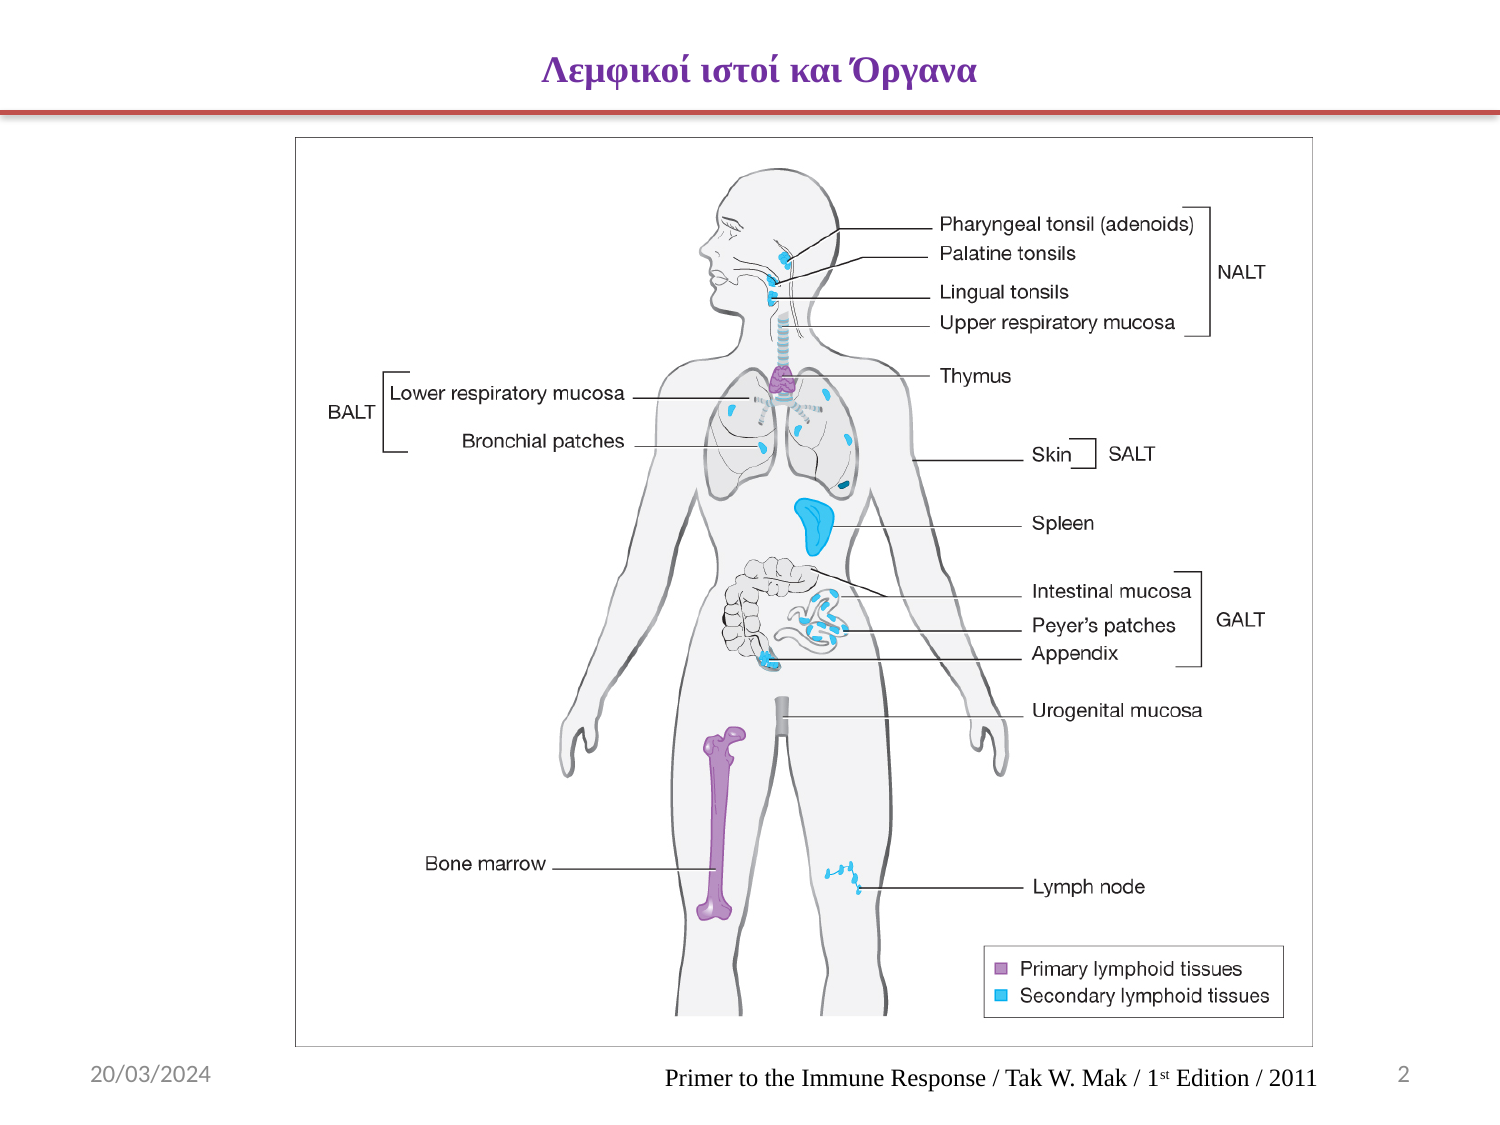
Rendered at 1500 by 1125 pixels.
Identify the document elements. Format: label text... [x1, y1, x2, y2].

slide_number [75, 1042, 425, 1103]
text_box Primer to the Immune Response / Tak W. Mak / 1st Edition / 2011 [650, 1056, 1074, 1100]
text_box Λεμφικοί ιστοί και Όργανα [526, 37, 993, 98]
picture [295, 137, 1313, 1048]
slide_number 2 [1074, 1042, 1425, 1103]
